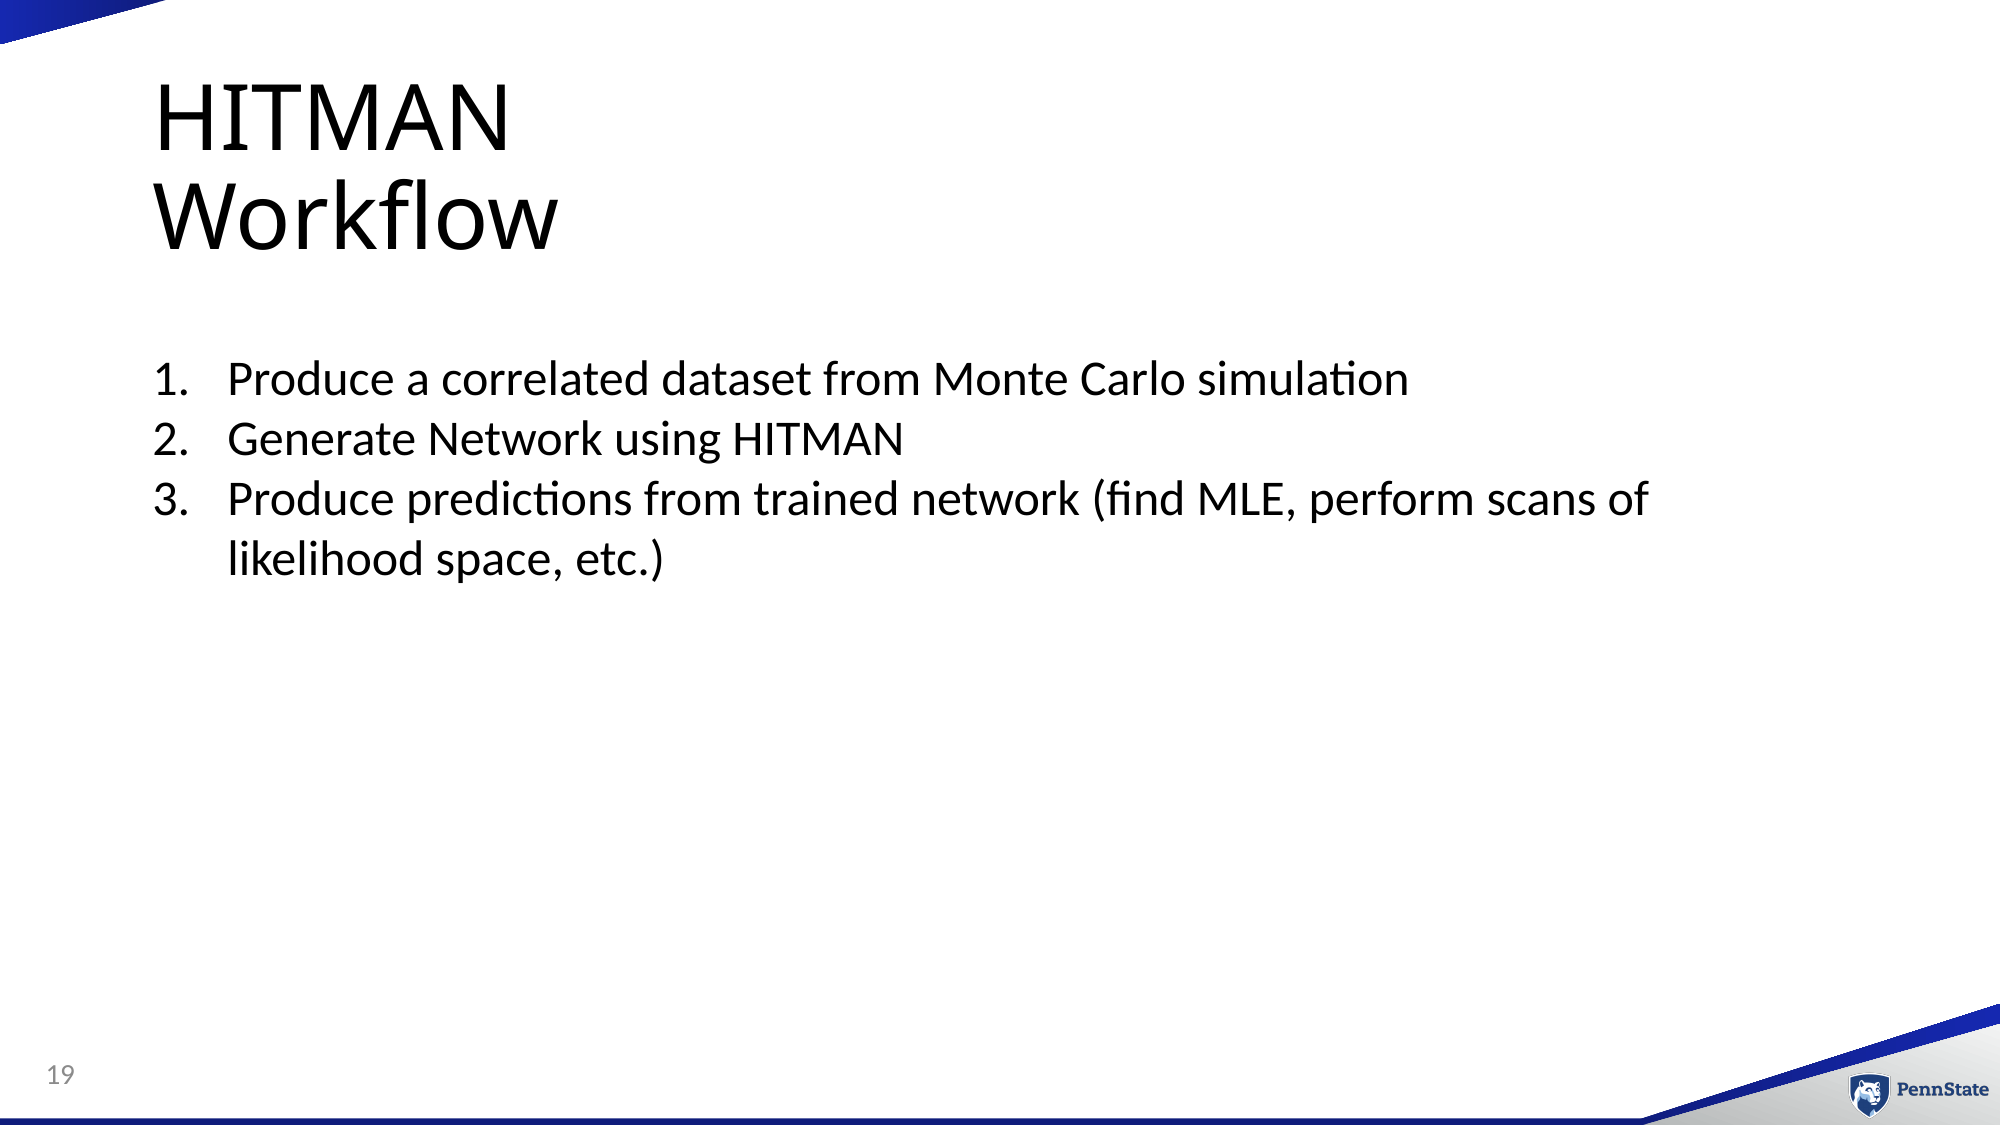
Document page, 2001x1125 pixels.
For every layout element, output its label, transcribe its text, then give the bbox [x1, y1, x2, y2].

text_box Produce a correlated dataset from Monte Carlo simulation Generate Network using HITMAN Produce predictions from trained network (find MLE, perform scans of likelihood space, etc.) [137, 338, 1848, 694]
slide_number 19 [30, 1042, 481, 1103]
picture [1831, 1055, 2001, 1125]
title HITMAN Workflow [137, 59, 924, 281]
